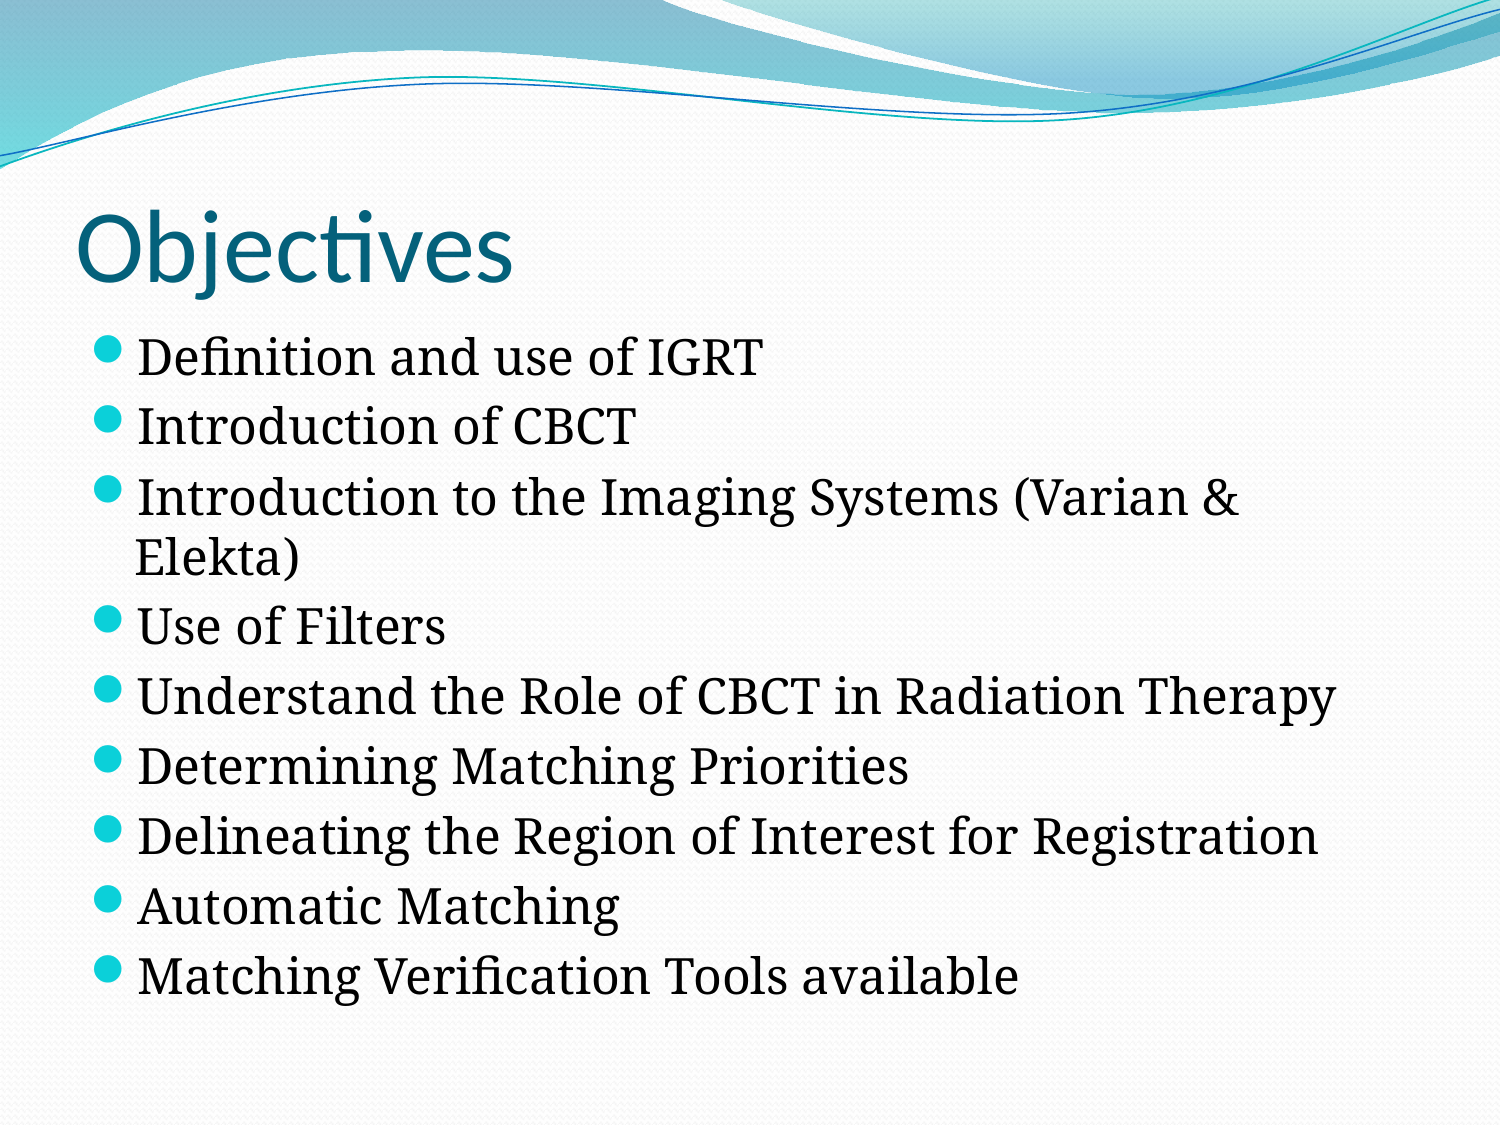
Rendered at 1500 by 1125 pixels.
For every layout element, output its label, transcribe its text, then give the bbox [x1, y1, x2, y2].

list Definition and use of IGRT Introduction of CBCT Introduction to the Imaging Systems (Varian & Elekta) Use of Filters Understand the Role of CBCT in Radiation Therapy Determining Matching Priorities Delineating the Region of Interest for Registration Automatic Matching Matching Verification Tools available [74, 317, 1426, 1038]
title Objectives [74, 115, 1426, 304]
